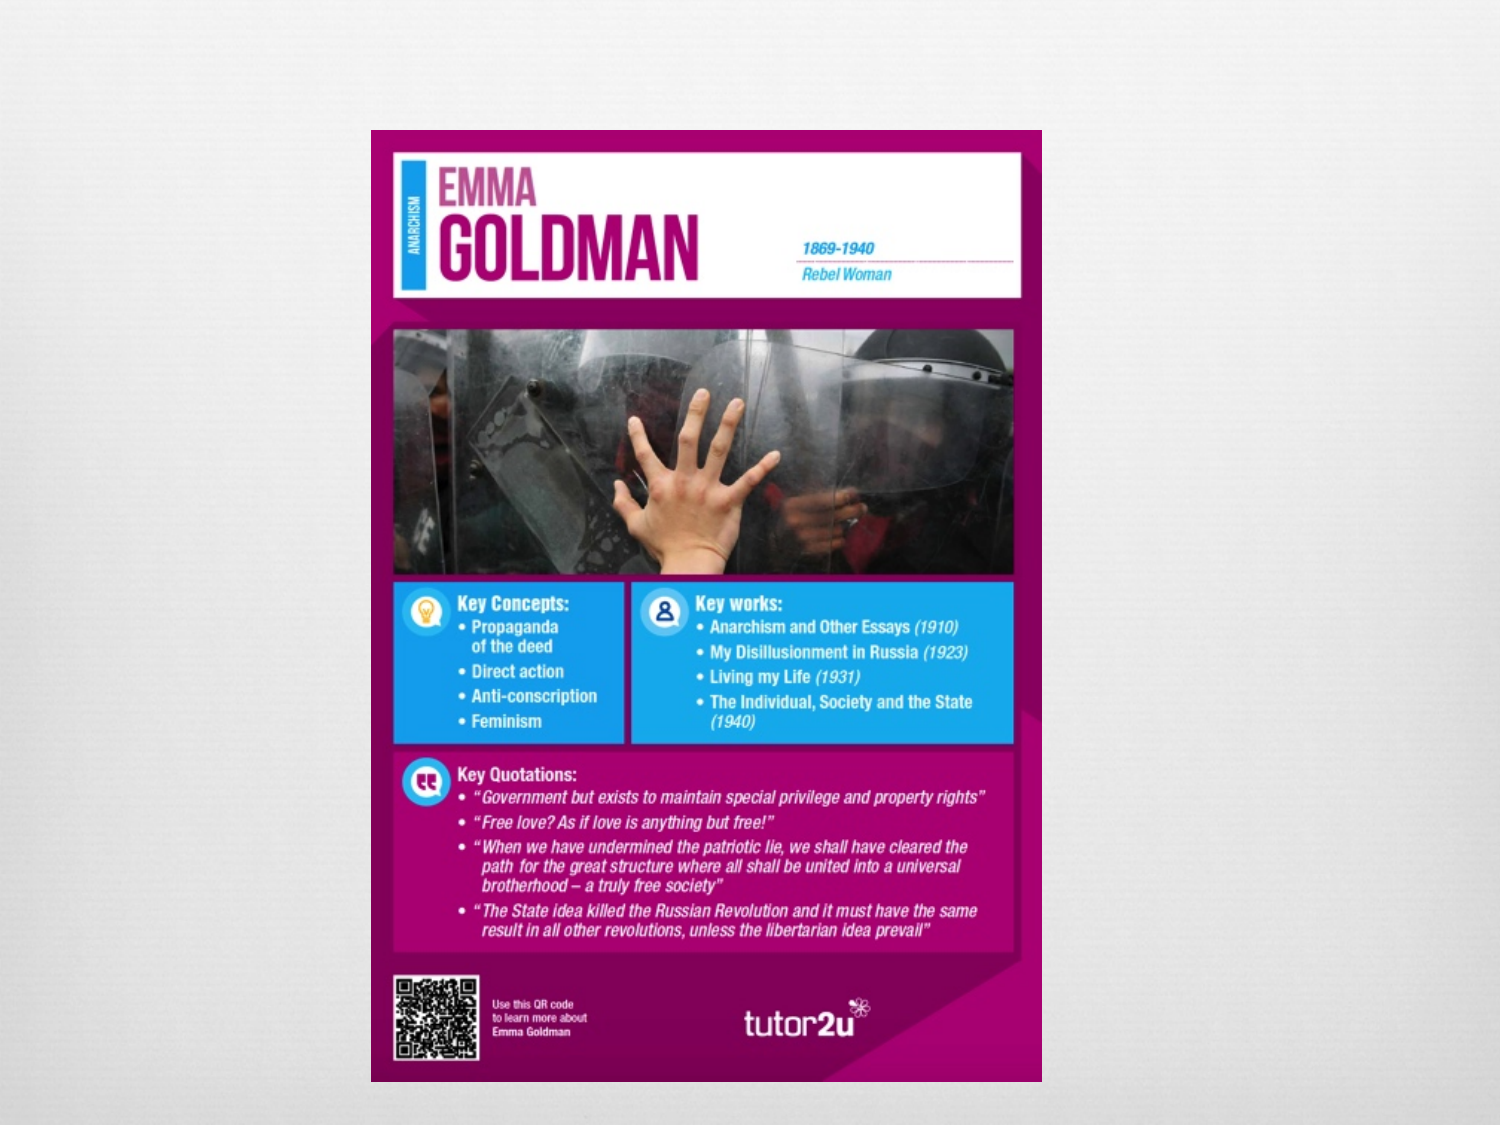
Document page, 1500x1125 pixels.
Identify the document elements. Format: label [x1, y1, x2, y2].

list [0, 129, 1500, 1083]
